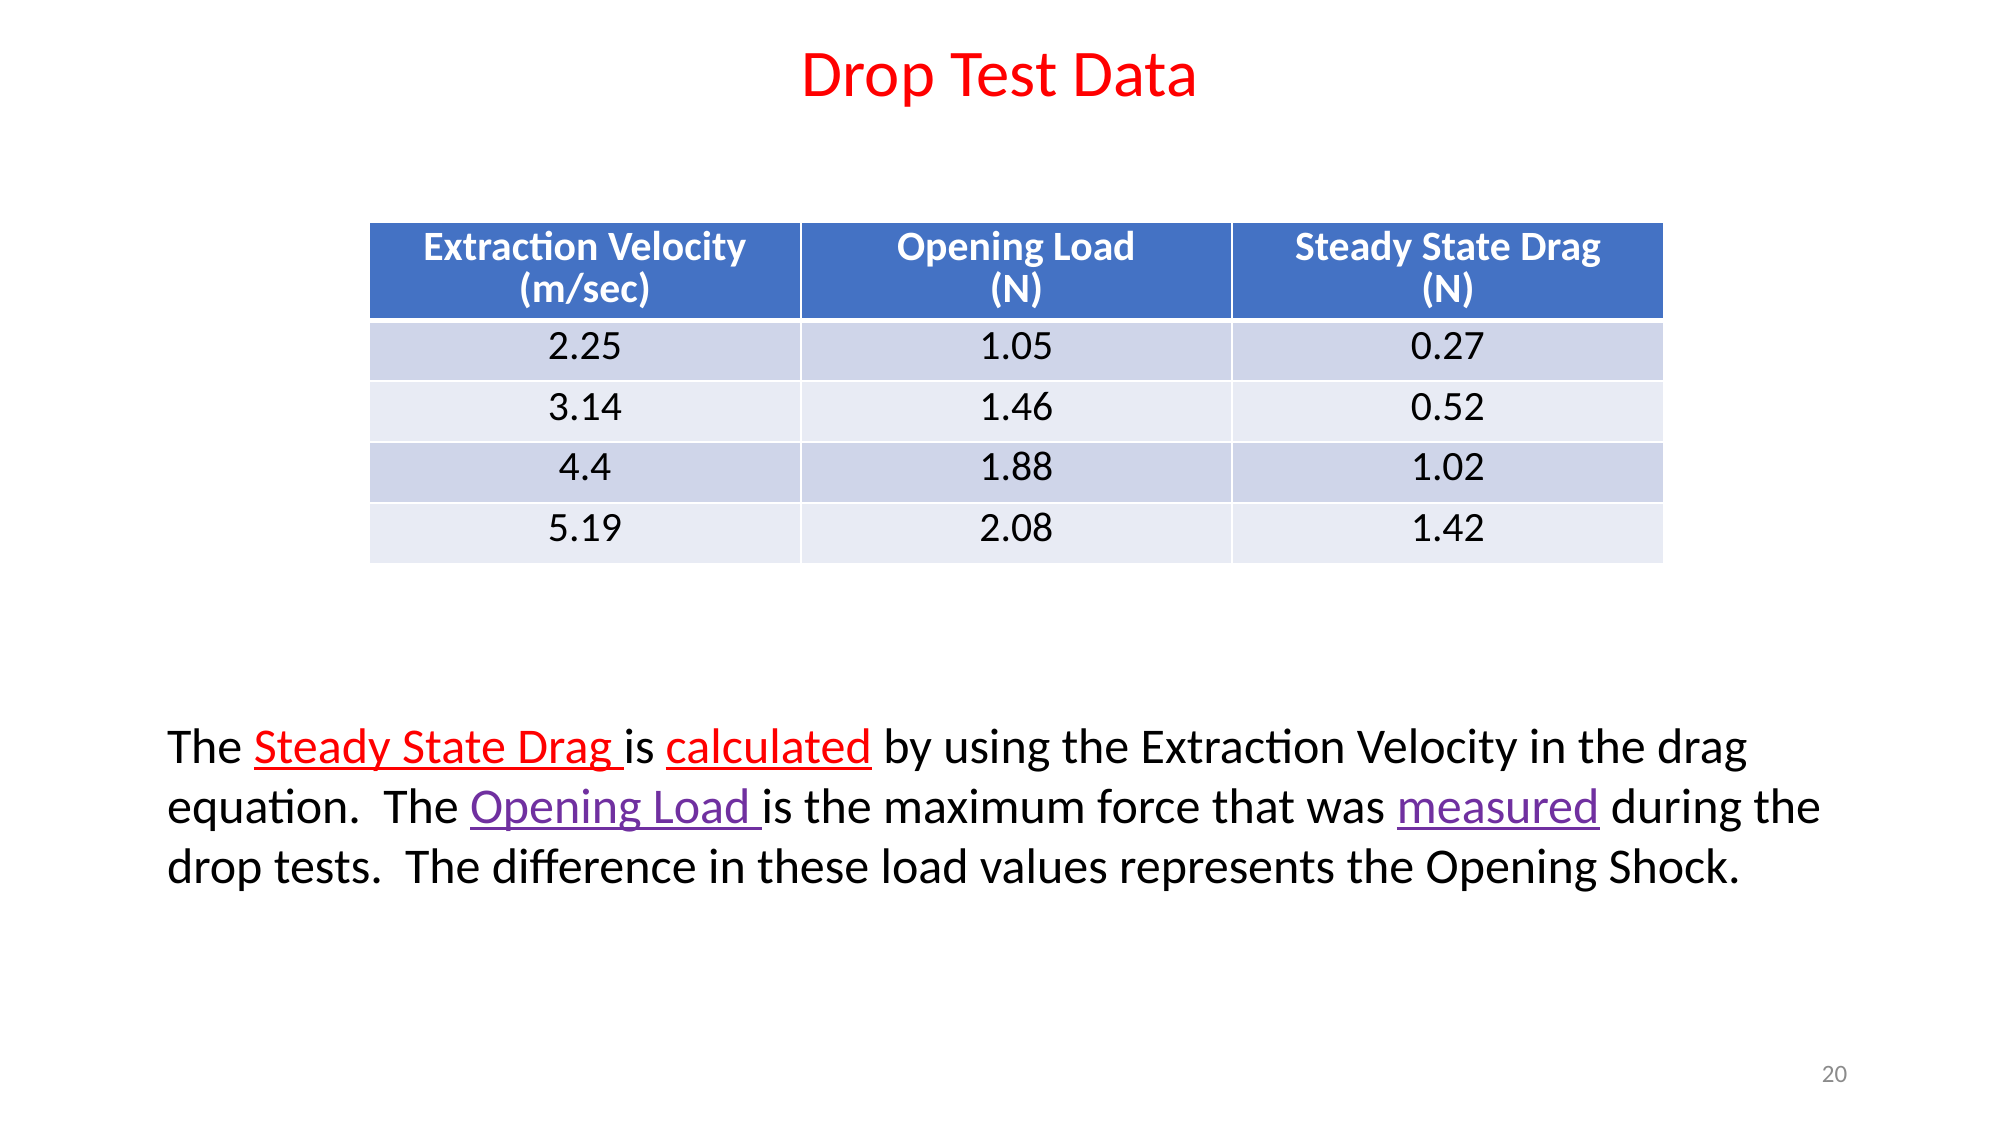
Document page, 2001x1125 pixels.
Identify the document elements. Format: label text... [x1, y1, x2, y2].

table_cell 1.42 [1233, 504, 1663, 563]
table_header Extraction Velocity (m/sec) [370, 223, 800, 318]
table_cell 0.52 [1233, 382, 1663, 441]
table_cell 5.19 [370, 504, 800, 563]
table_header Steady State Drag (N) [1233, 223, 1663, 318]
table_cell 4.4 [370, 443, 800, 502]
table_cell 0.27 [1233, 323, 1663, 380]
table_cell 3.14 [370, 382, 800, 441]
table_cell 1.02 [1233, 443, 1663, 502]
table_header Opening Load (N) [802, 223, 1231, 318]
slide_number 20 [1412, 1042, 1863, 1103]
text_box Drop Test Data [606, 22, 1394, 118]
table_cell 1.46 [802, 382, 1231, 441]
table_cell 1.05 [802, 323, 1231, 380]
text_box The Steady State Drag is calculated by using the Extraction Velocity in the drag equation. The Opening Load is the maximum force that was measured during the drop tests. The difference in these load values represents the Opening Shock. [152, 706, 1927, 901]
table_cell 2.25 [370, 323, 800, 380]
table_cell 1.88 [802, 443, 1231, 502]
table_cell 2.08 [802, 504, 1231, 563]
